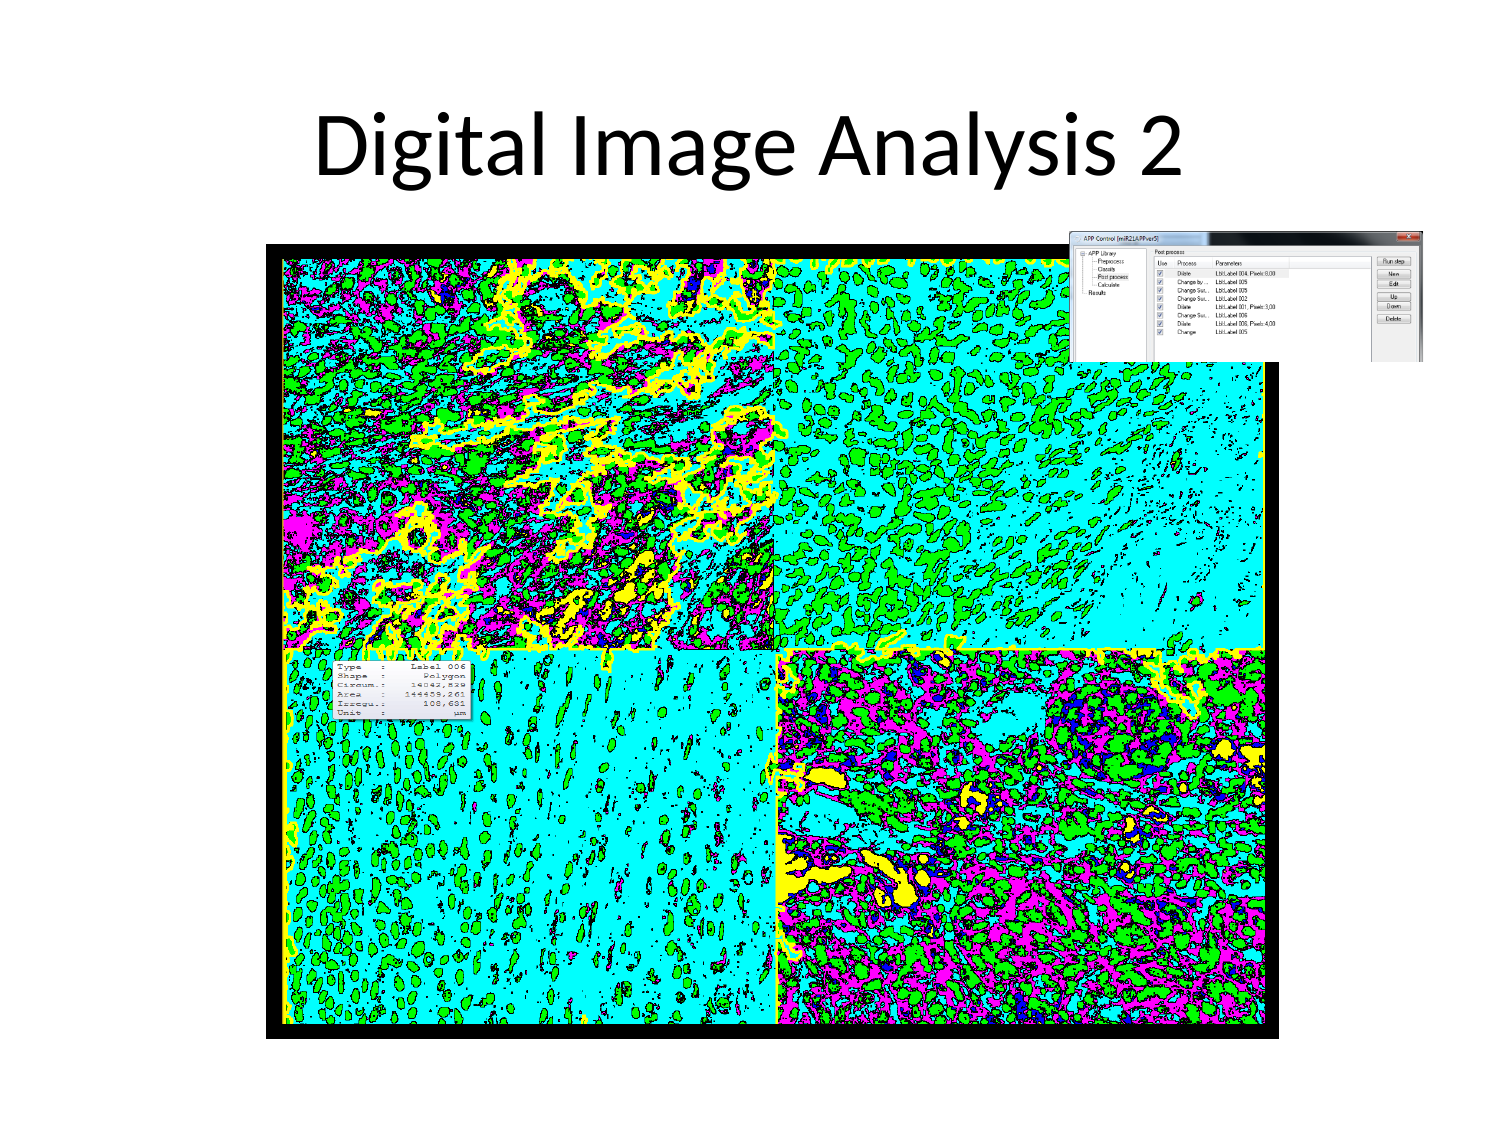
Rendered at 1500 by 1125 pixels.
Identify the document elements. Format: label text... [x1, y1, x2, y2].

title Digital Image Analysis 2 [74, 44, 1426, 233]
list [280, 258, 1265, 1025]
picture [1068, 231, 1424, 362]
